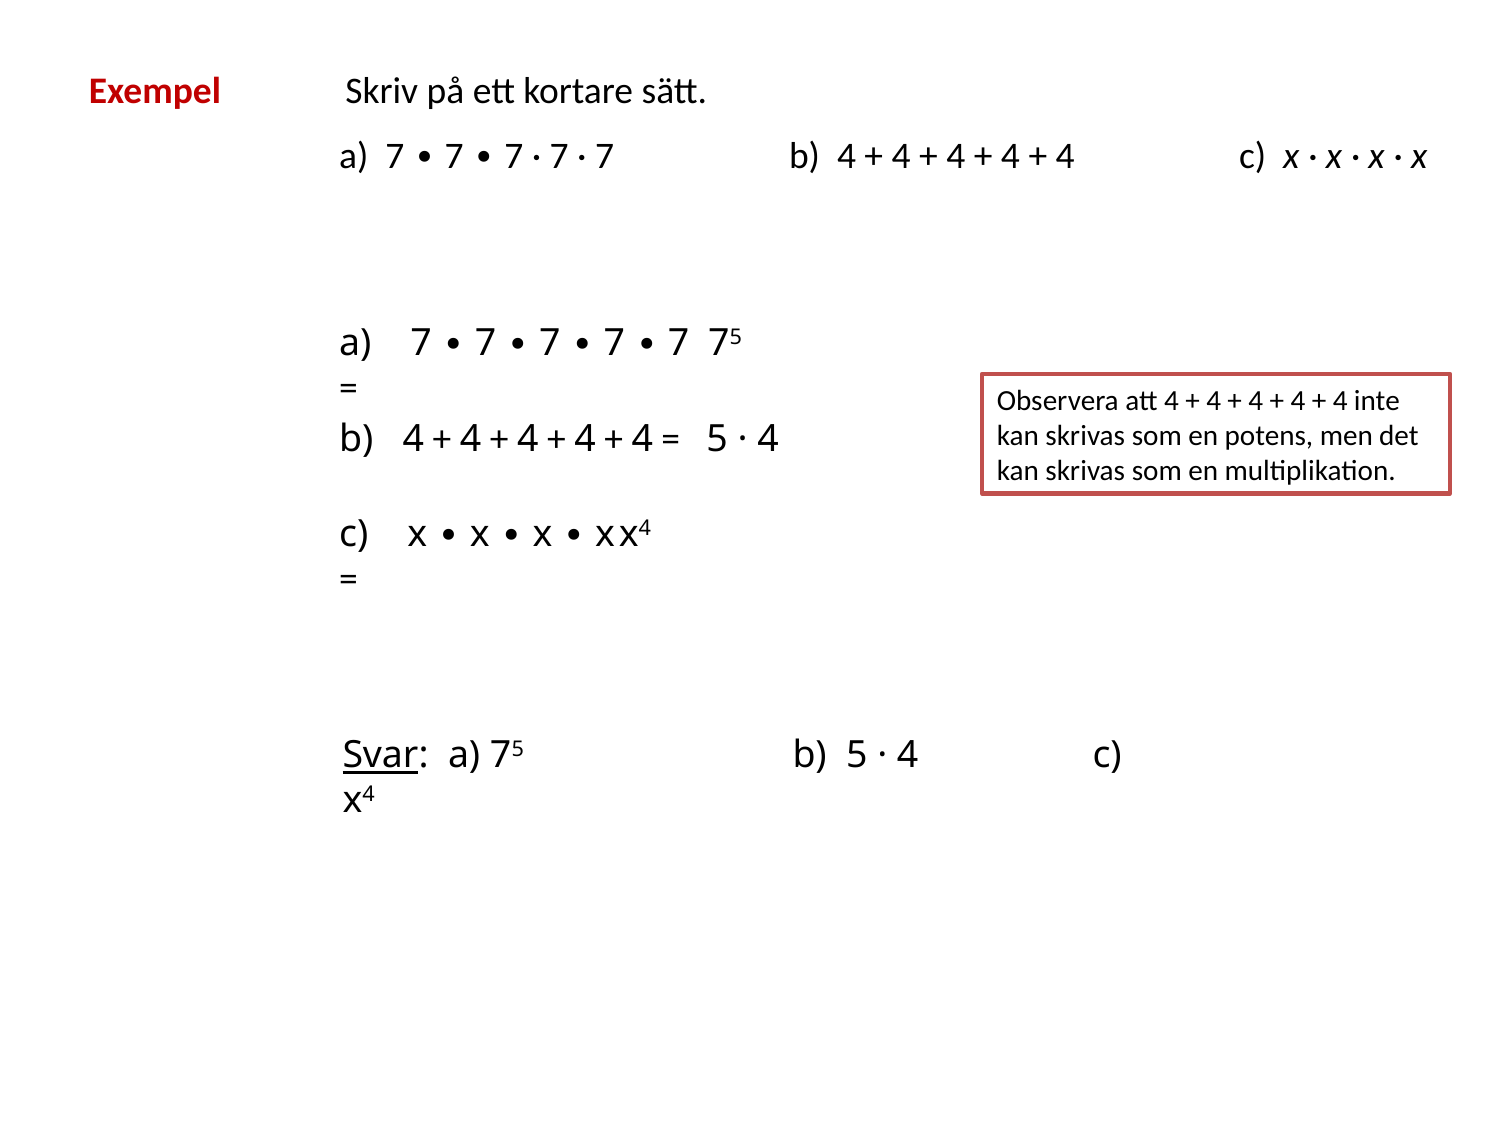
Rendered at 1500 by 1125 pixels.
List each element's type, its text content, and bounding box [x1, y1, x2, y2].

text_box 75 [693, 310, 758, 371]
text_box Observera att 4 + 4 + 4 + 4 + 4 inte kan skrivas som en potens, men det kan skrivas som en multiplikation. [980, 372, 1452, 496]
text_box Svar: a) 75 b) 5 · 4 c) x4 [327, 723, 1163, 828]
text_box a) 7 ∙ 7 ∙ 7 · 7 · 7 b) 4 + 4 + 4 + 4 + 4 c) x · x · x · x [324, 123, 1450, 184]
text_box c) x ∙ x ∙ x ∙ x = [324, 501, 636, 607]
text_box a) 7 ∙ 7 ∙ 7 ∙ 7 ∙ 7 = [324, 310, 706, 406]
text_box 5 · 4 [691, 406, 794, 467]
text_box Skriv på ett kortare sätt. [330, 58, 723, 119]
text_box Exempel [74, 58, 241, 119]
text_box b) 4 + 4 + 4 + 4 + 4 = [324, 406, 691, 467]
text_box x4 [604, 501, 667, 562]
